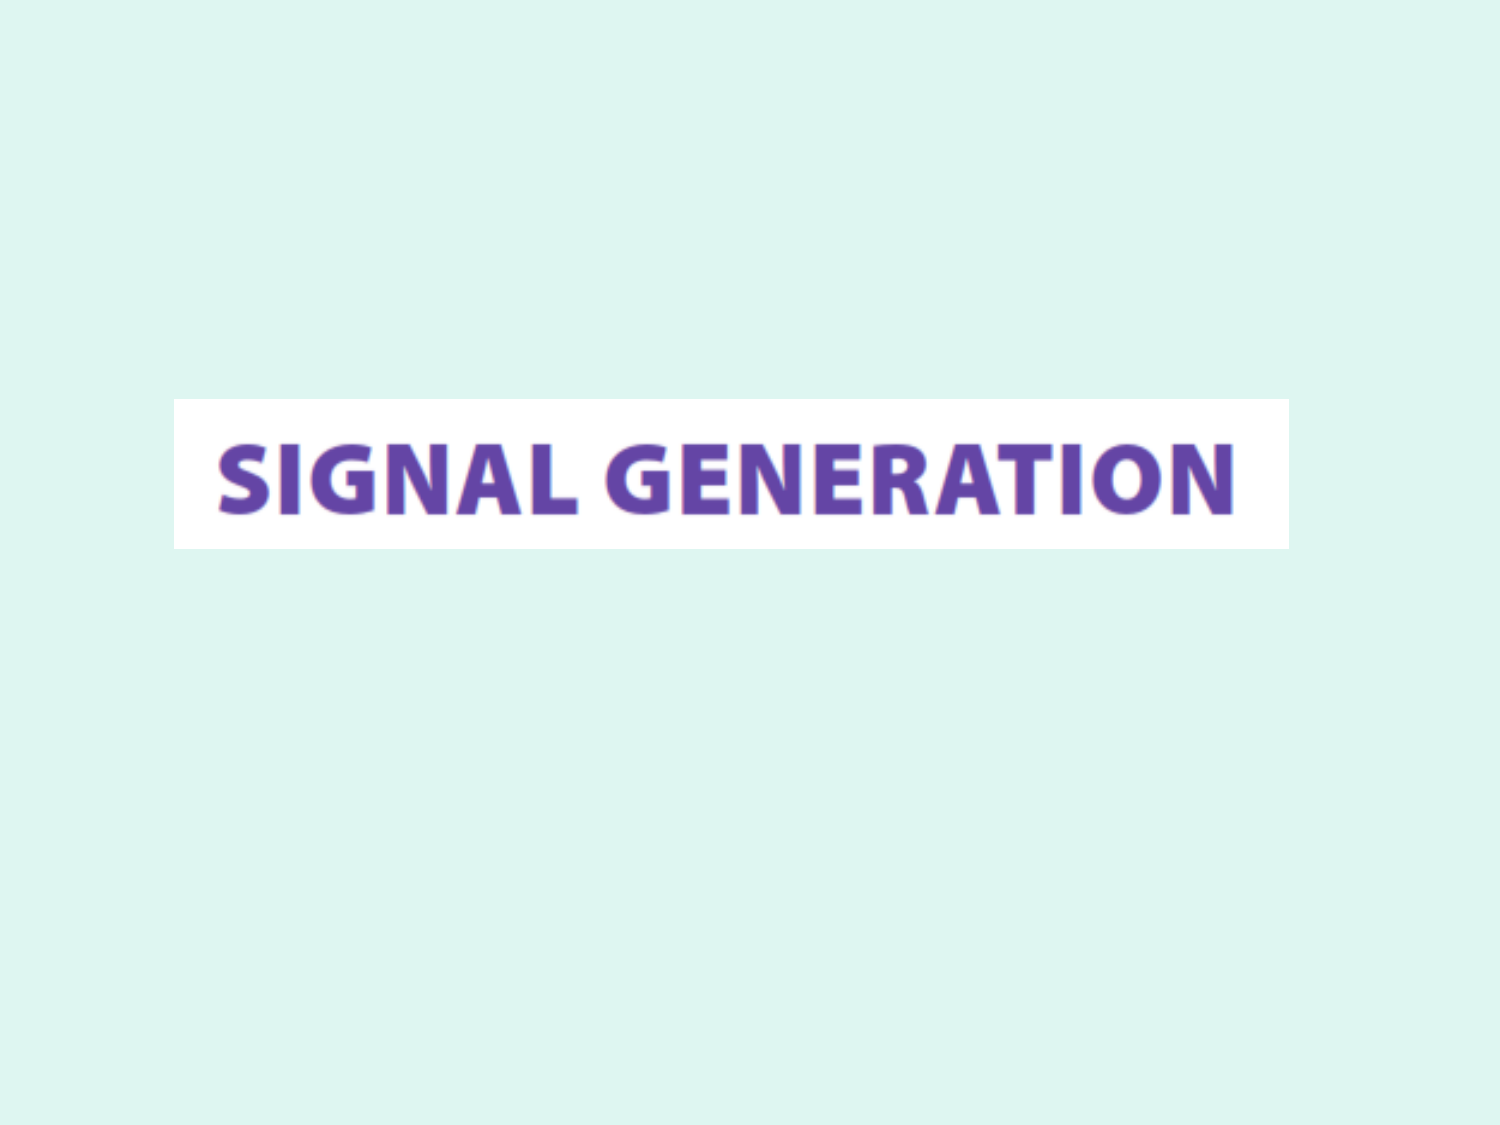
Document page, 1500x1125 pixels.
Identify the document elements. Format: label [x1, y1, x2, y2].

picture [174, 399, 1289, 549]
